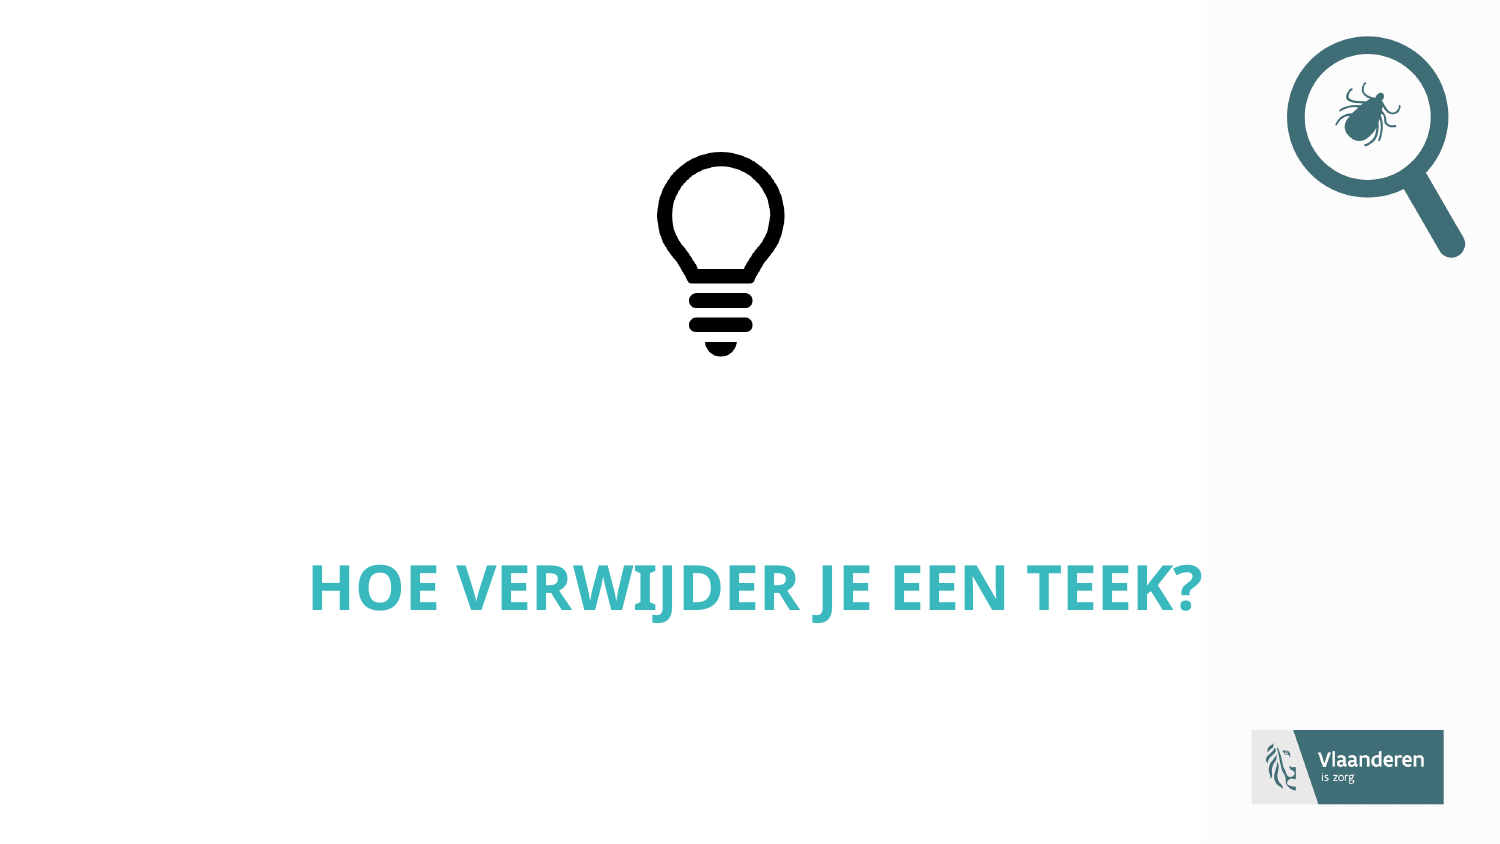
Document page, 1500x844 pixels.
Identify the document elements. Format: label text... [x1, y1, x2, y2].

picture [1201, 0, 1500, 844]
title Hoe verwijder je een teek? [118, 542, 1394, 710]
picture [603, 137, 838, 372]
